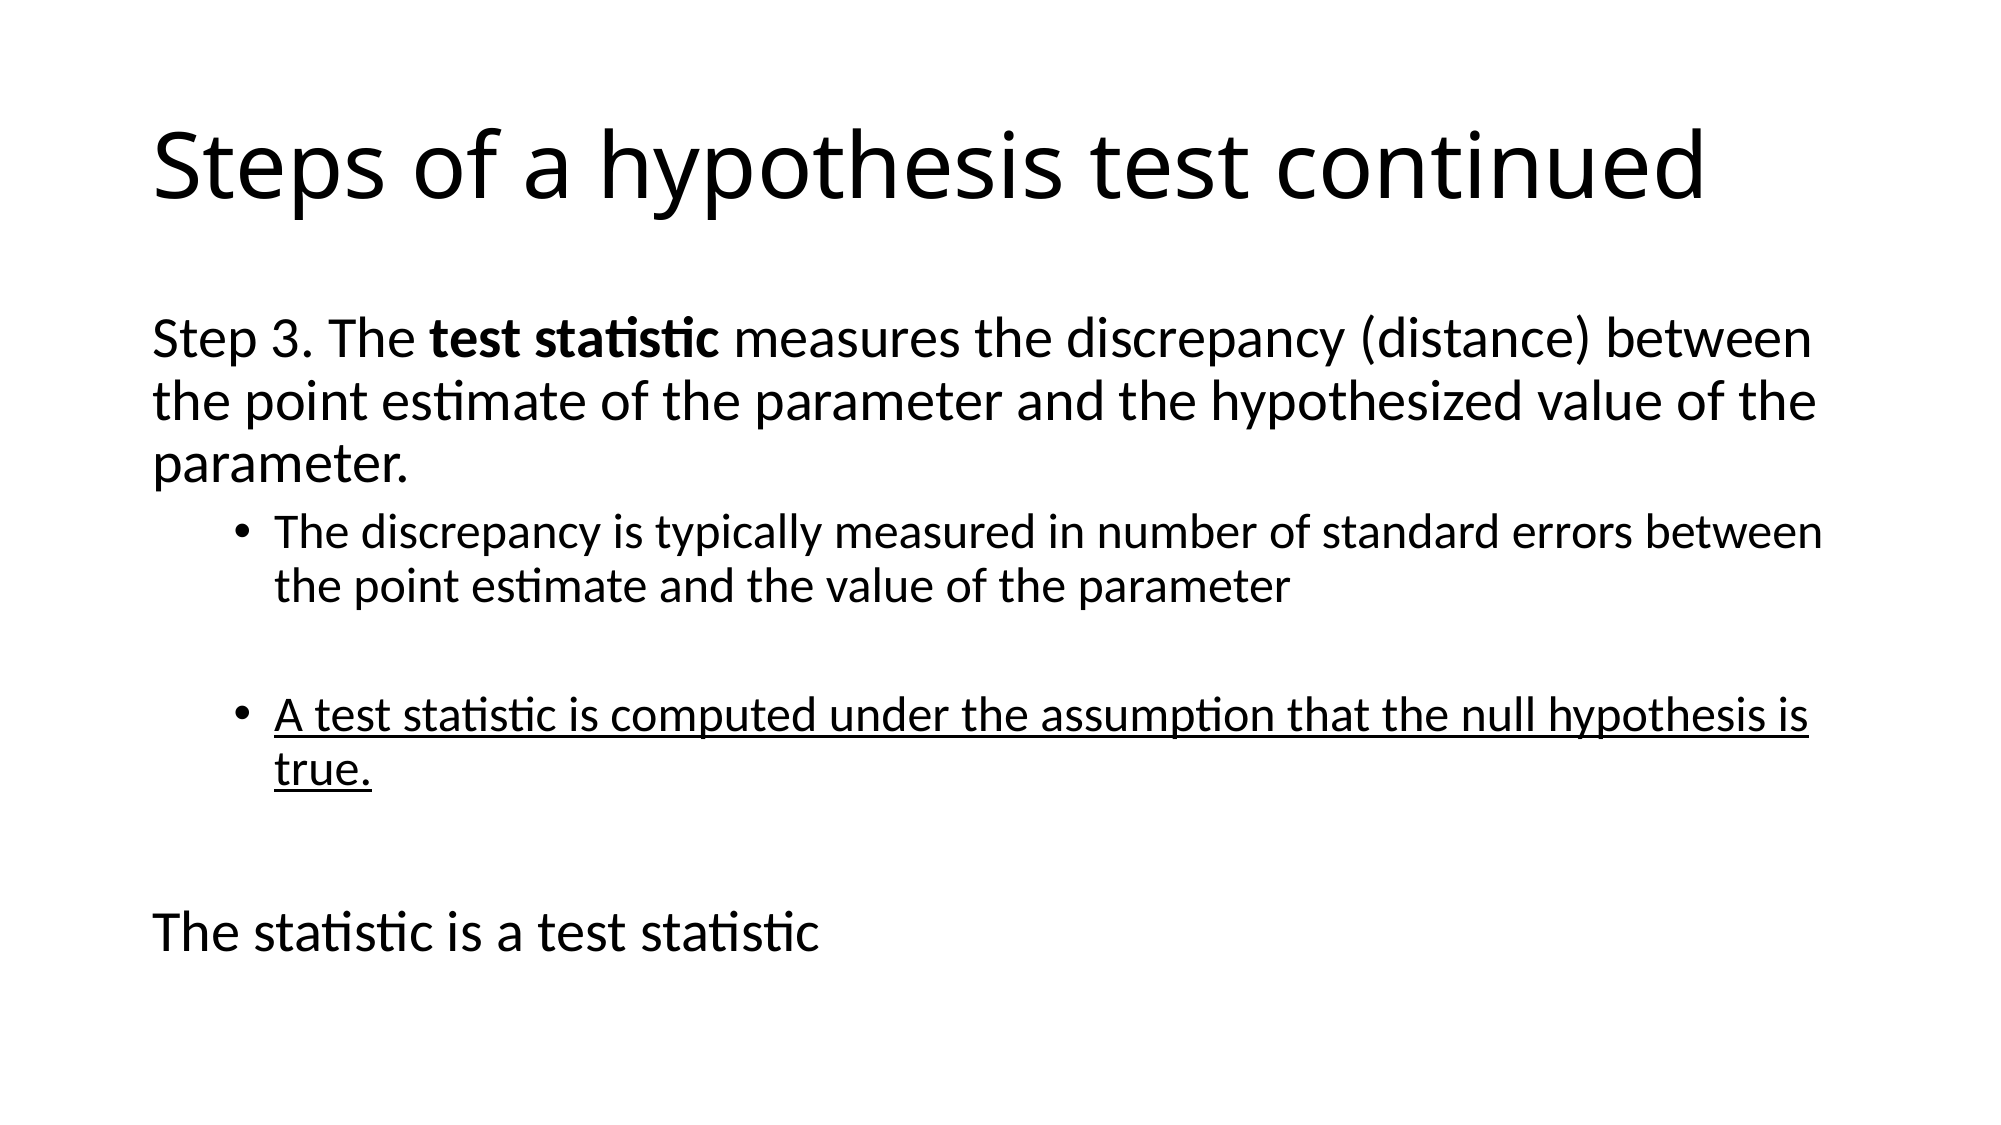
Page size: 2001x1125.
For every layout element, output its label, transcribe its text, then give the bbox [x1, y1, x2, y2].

title Steps of a hypothesis test continued [137, 59, 1863, 278]
